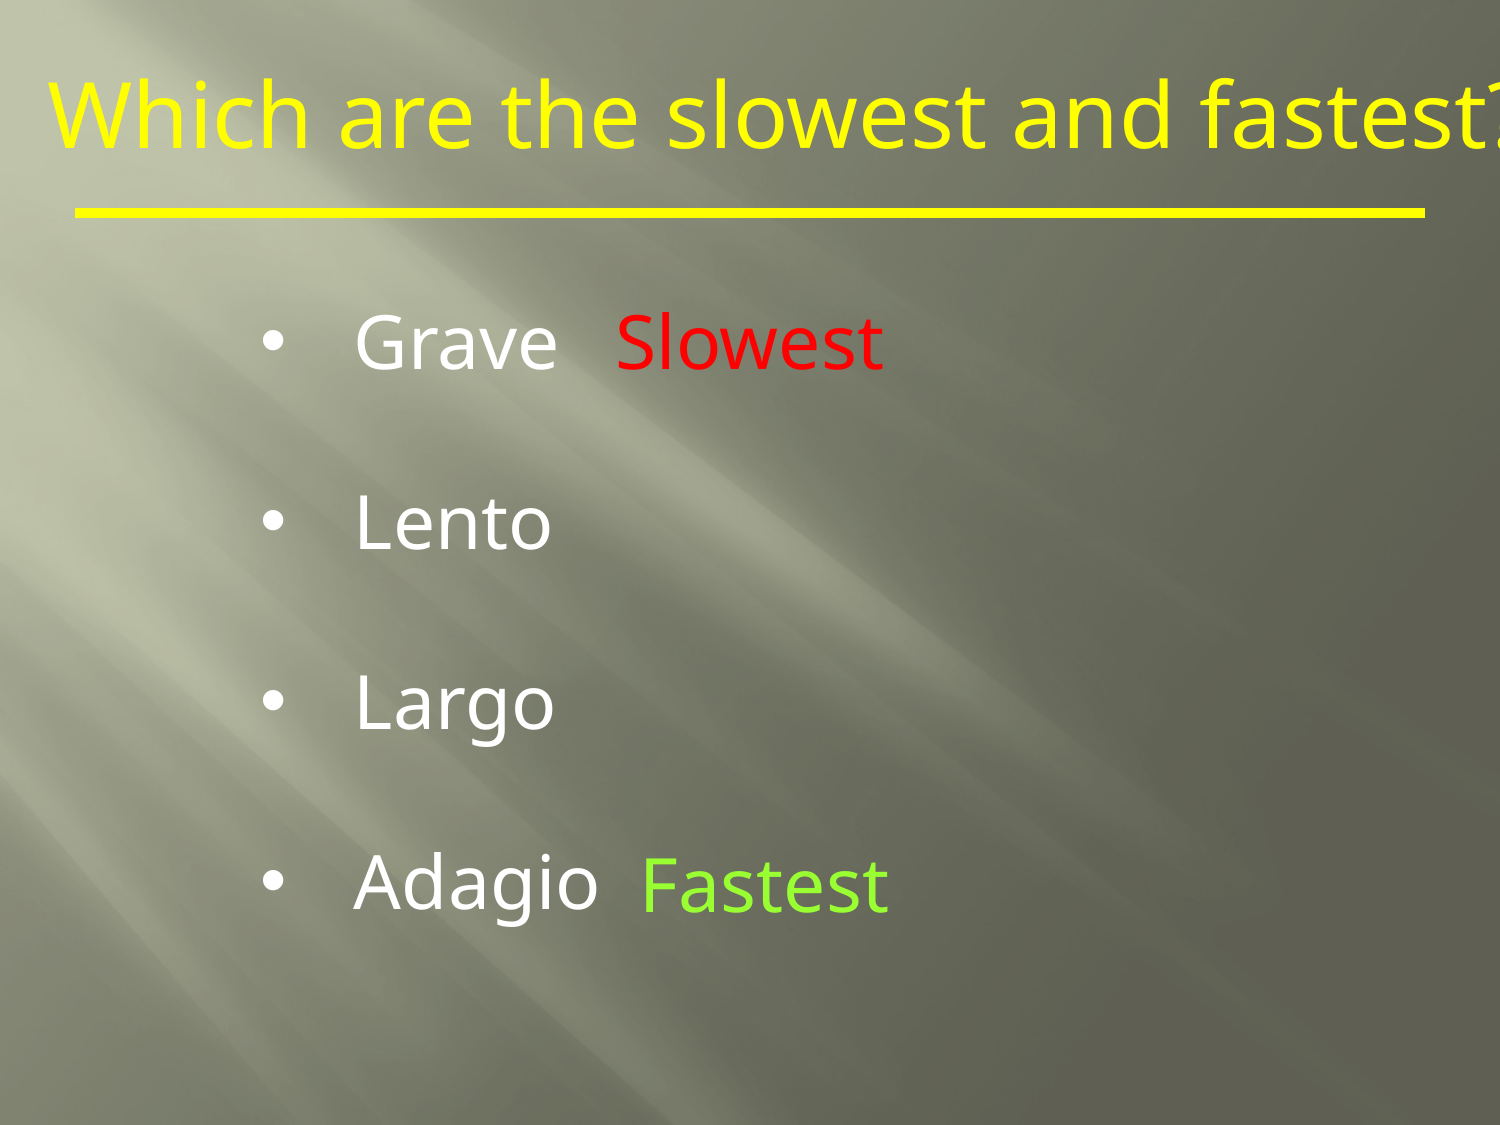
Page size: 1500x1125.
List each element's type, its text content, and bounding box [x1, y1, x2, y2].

text_box Slowest [600, 287, 900, 393]
text_box Fastest [625, 830, 905, 936]
text_box Grave Lento Largo Adagio [245, 287, 617, 933]
text_box Which are the slowest and fastest? [32, 49, 1500, 175]
